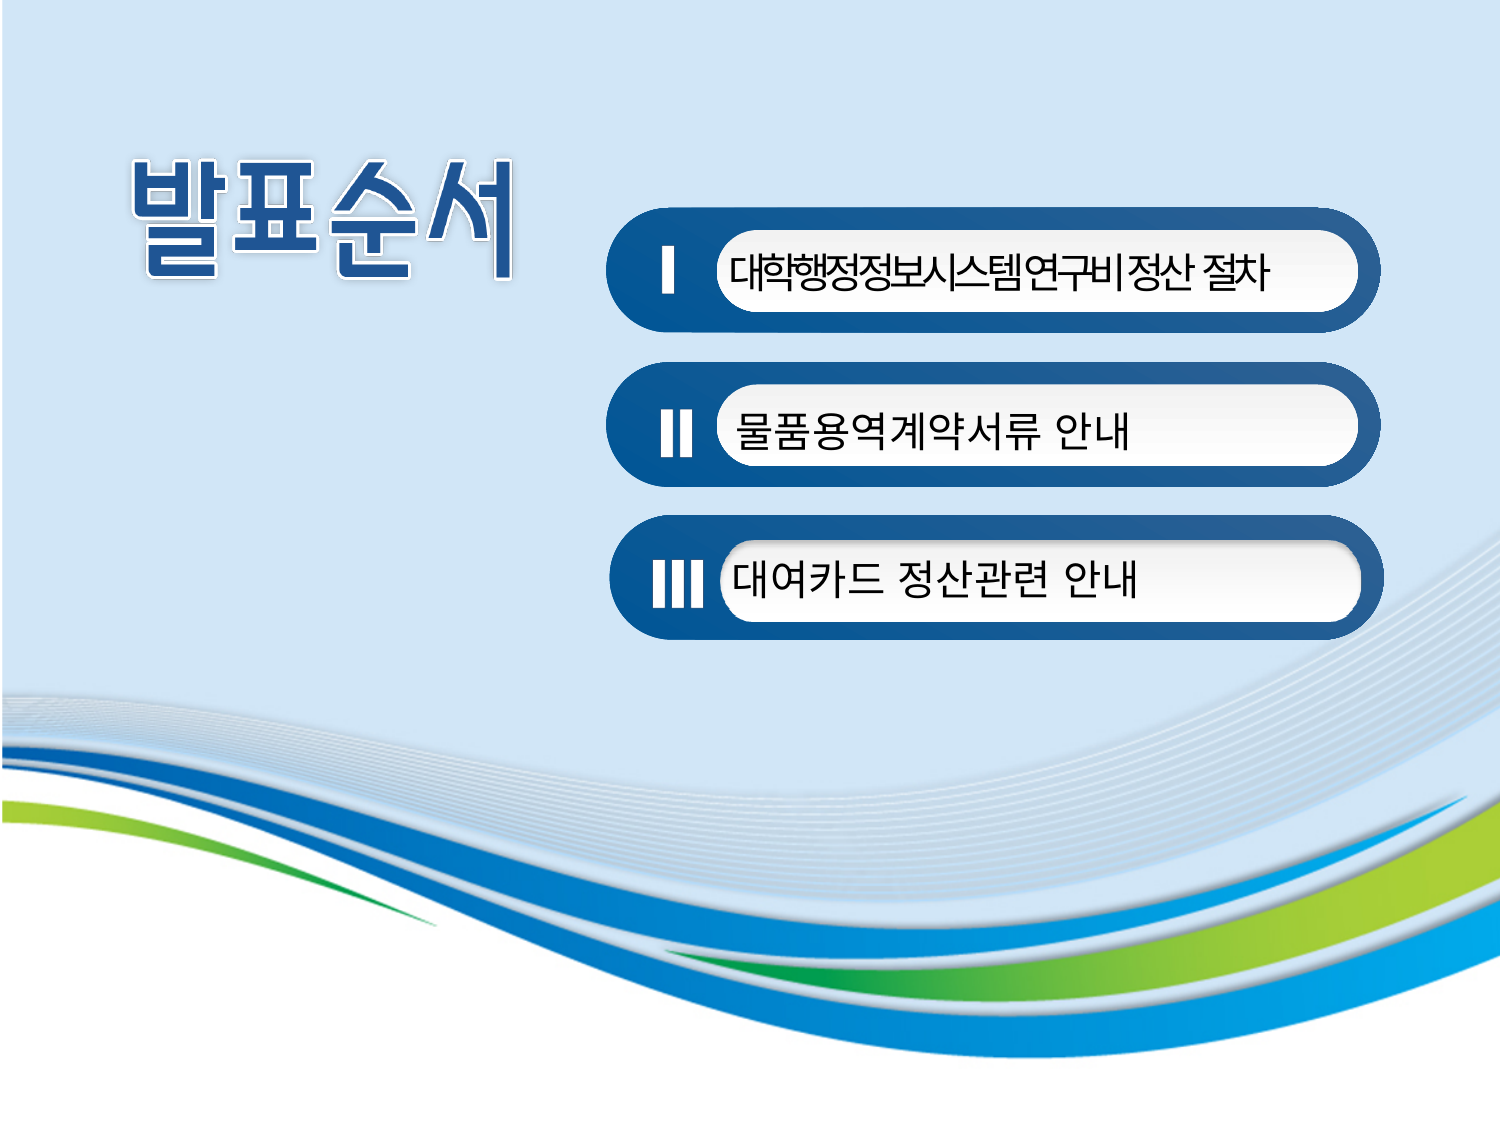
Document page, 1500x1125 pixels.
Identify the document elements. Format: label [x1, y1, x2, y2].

text_box [609, 514, 1384, 640]
text_box [605, 207, 1381, 333]
picture [0, 0, 1500, 1125]
text_box [605, 362, 1381, 488]
